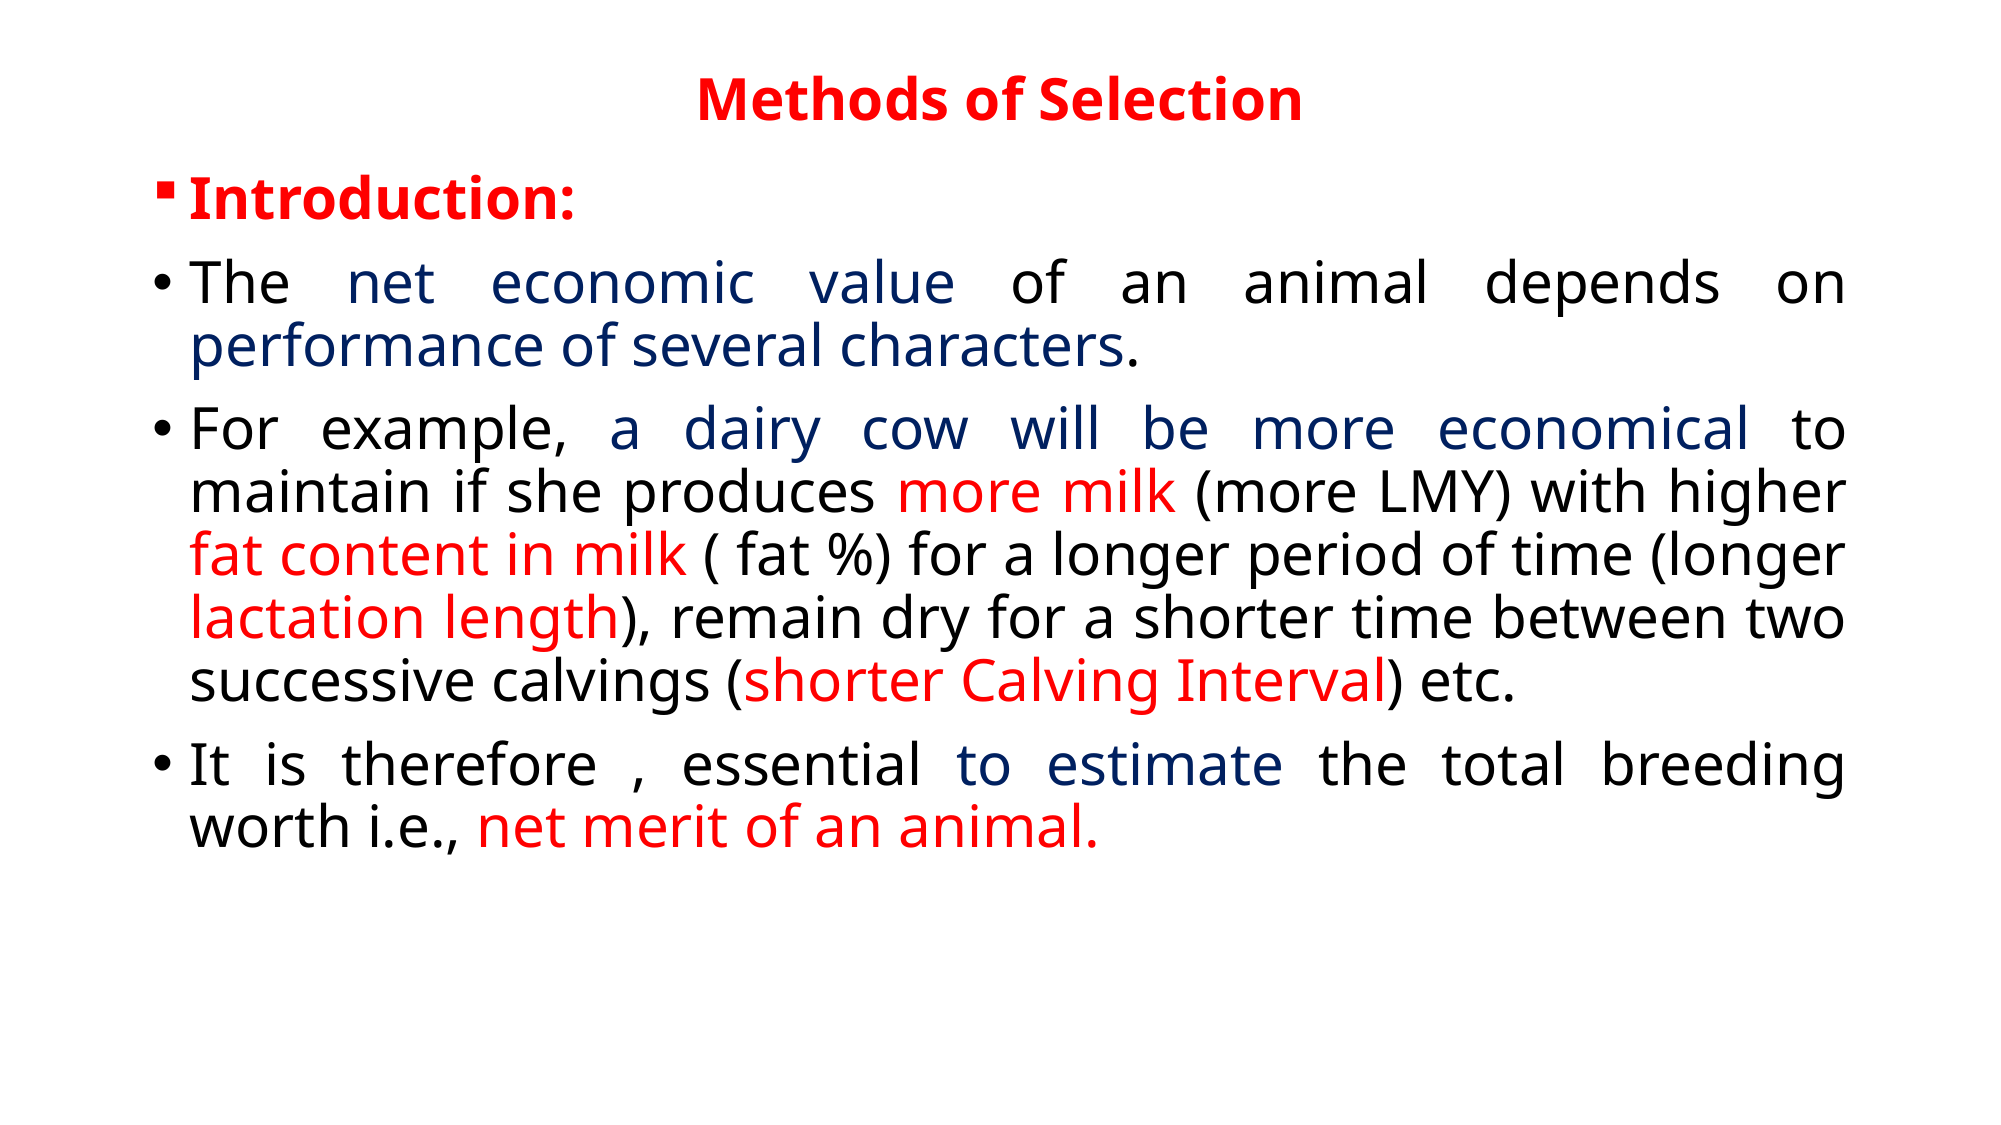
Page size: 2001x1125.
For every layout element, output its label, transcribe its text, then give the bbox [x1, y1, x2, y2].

list Introduction: The net economic value of an animal depends on performance of several characters. For example, a dairy cow will be more economical to maintain if she produces more milk (more LMY) with higher fat content in milk ( fat %) for a longer period of time (longer lactation length), remain dry for a shorter time between two successive calvings (shorter Calving Interval) etc. It is therefore , essential to estimate the total breeding worth i.e., net merit of an animal. [137, 161, 1863, 1014]
title Methods of Selection [137, 59, 1863, 143]
